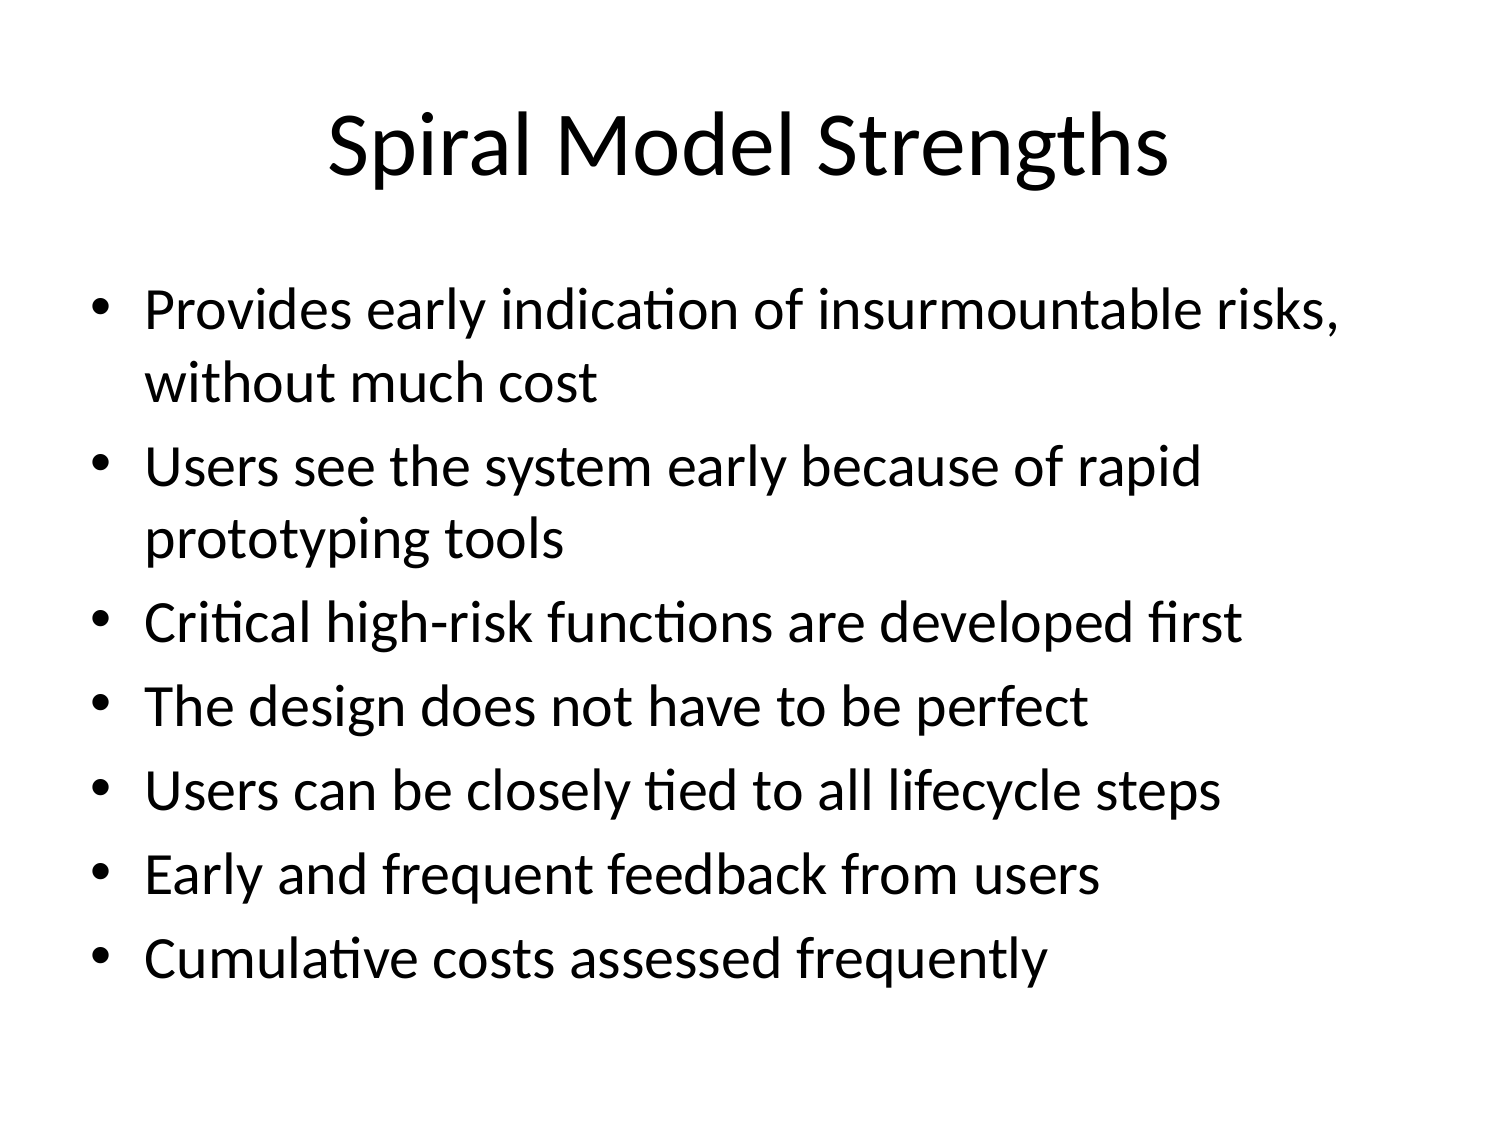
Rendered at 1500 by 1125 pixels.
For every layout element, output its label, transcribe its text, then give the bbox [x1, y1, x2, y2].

title Spiral Model Strengths [75, 45, 1425, 233]
list Provides early indication of insurmountable risks, without much cost Users see the system early because of rapid prototyping tools Critical high-risk functions are developed first The design does not have to be perfect Users can be closely tied to all lifecycle steps Early and frequent feedback from users Cumulative costs assessed frequently [75, 262, 1425, 1005]
